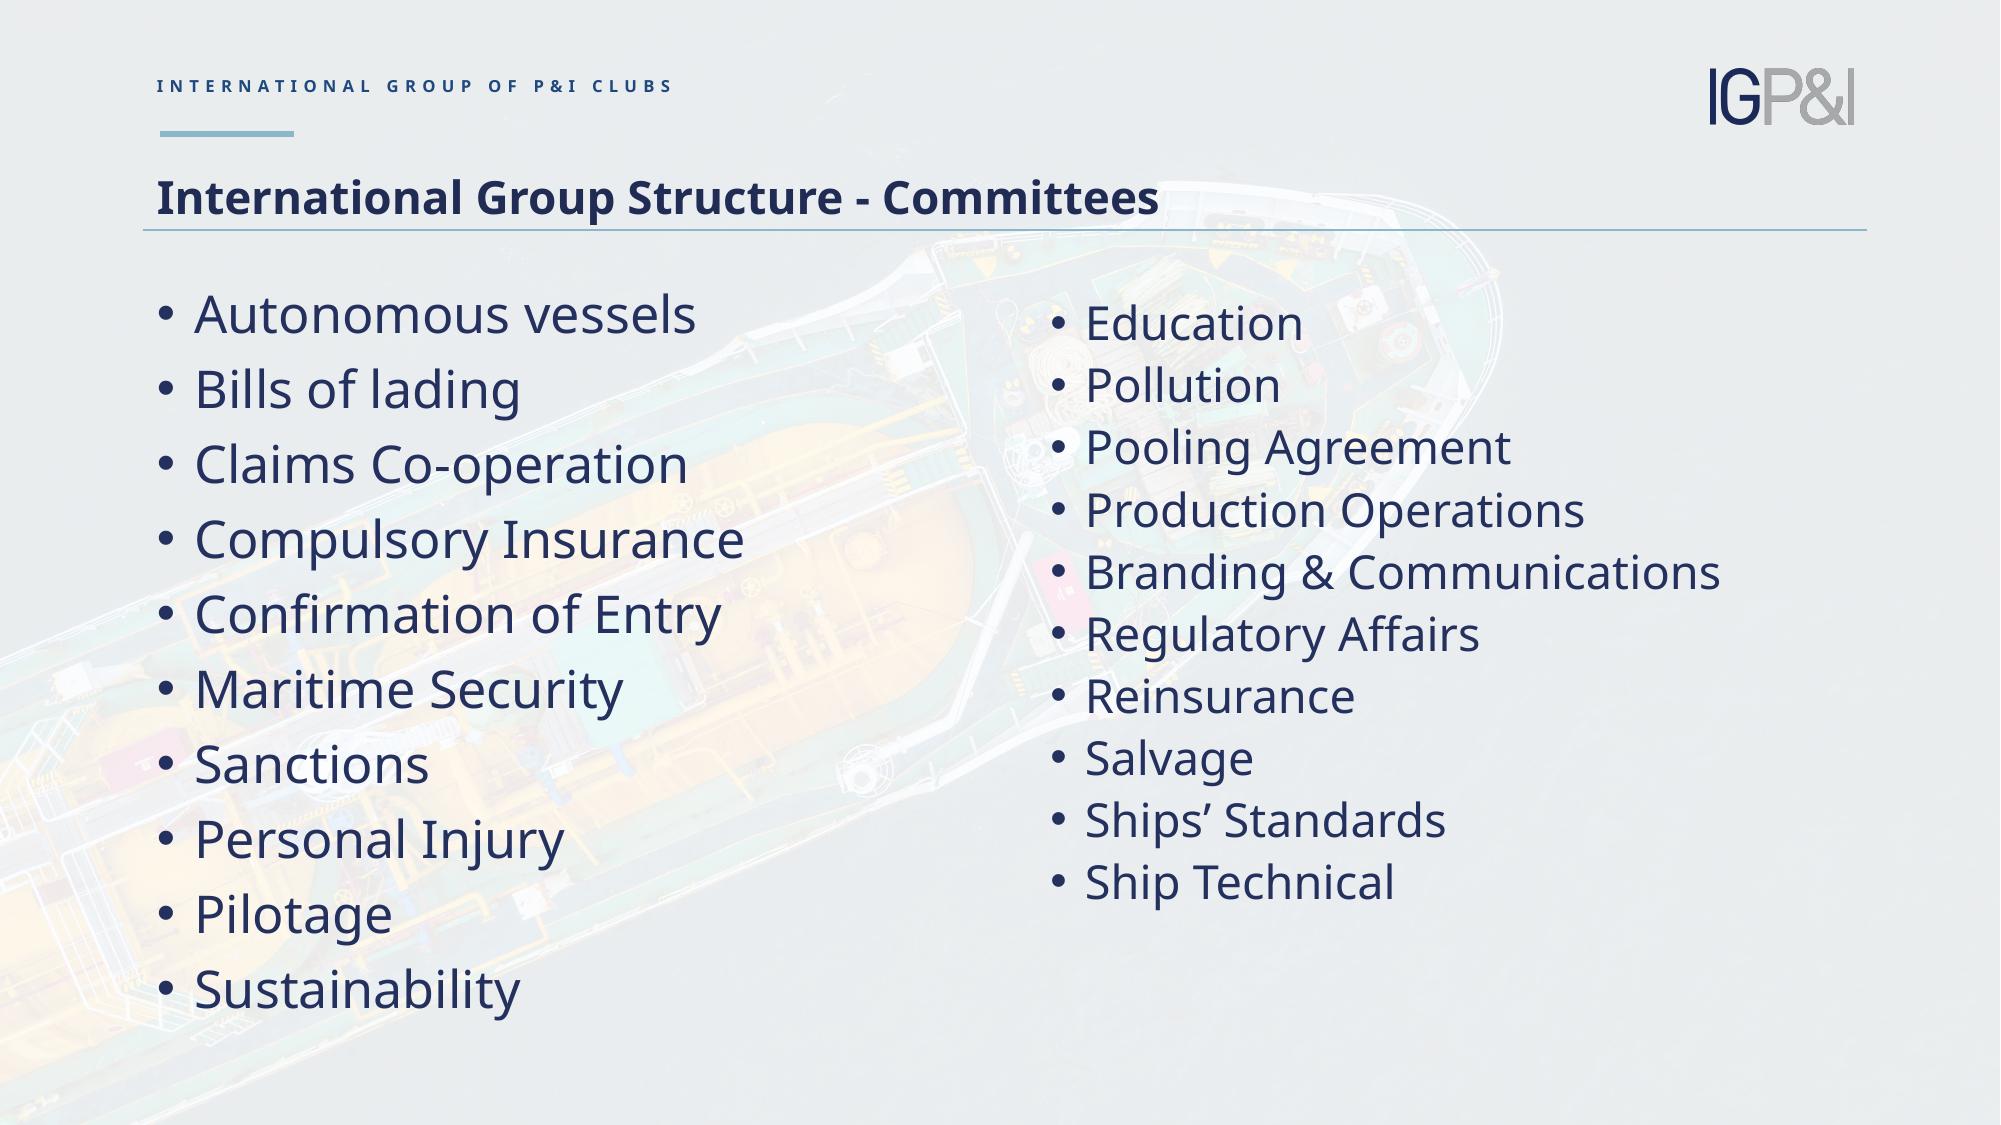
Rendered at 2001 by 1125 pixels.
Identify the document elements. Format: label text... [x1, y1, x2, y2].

list INTERNATIONAL GROUP OF P&I CLUBS [141, 68, 1000, 105]
text_box Education Pollution Pooling Agreement Production Operations Branding & Communications Regulatory Affairs Reinsurance Salvage Ships’ Standards Ship Technical [1035, 286, 1907, 920]
list International Group Structure - Committees [141, 161, 1205, 230]
picture [1710, 68, 1859, 125]
list Autonomous vessels Bills of lading Claims Co-operation Compulsory Insurance Confirmation of Entry Maritime Security Sanctions Personal Injury Pilotage Sustainability [141, 286, 1867, 1000]
